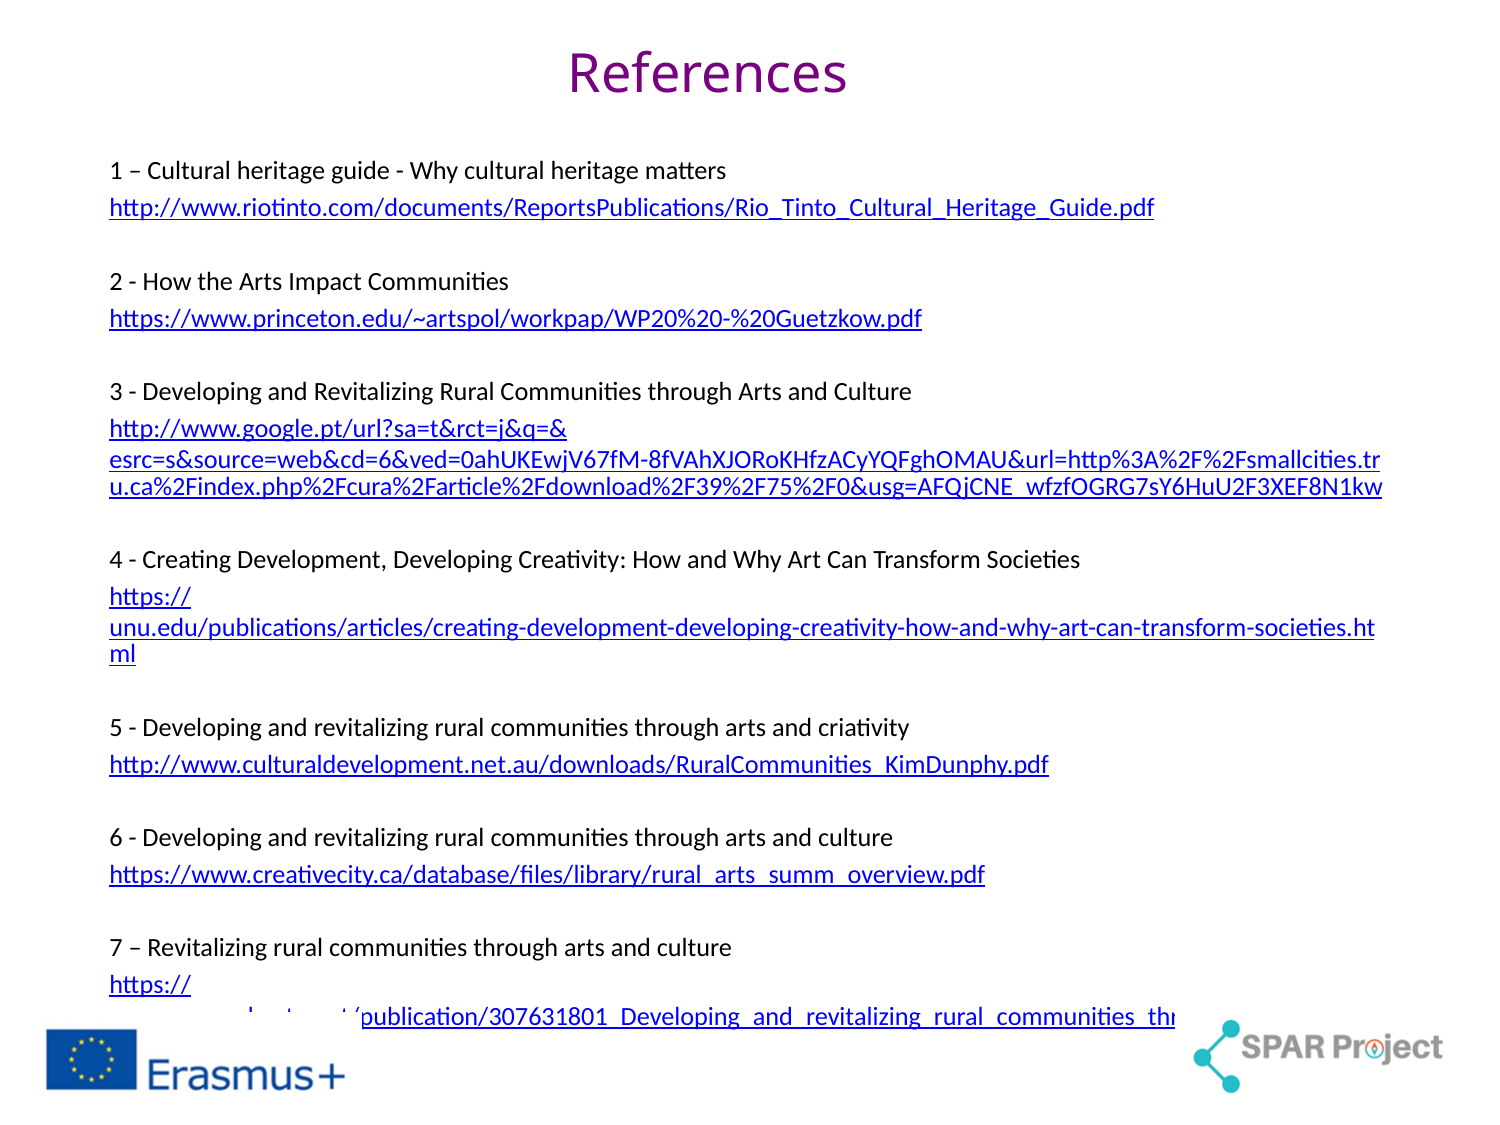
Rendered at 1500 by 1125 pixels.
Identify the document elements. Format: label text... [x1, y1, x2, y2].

picture [29, 1012, 362, 1107]
picture [1174, 996, 1483, 1108]
list 1 – Cultural heritage guide - Why cultural heritage matters http://www.riotinto.com/documents/ReportsPublications/Rio_Tinto_Cultural_Heritage_Guide.pdf 2 - How the Arts Impact Communities https://www.princeton.edu/~artspol/workpap/WP20%20-%20Guetzkow.pdf 3 - Developing and Revitalizing Rural Communities through Arts and Culture http://www.google.pt/url?sa=t&rct=j&q=&esrc=s&source=web&cd=6&ved=0ahUKEwjV67fM-8fVAhXJORoKHfzACyYQFghOMAU&url=http%3A%2F%2Fsmallcities.tru.ca%2Findex.php%2Fcura%2Farticle%2Fdownload%2F39%2F75%2F0&usg=AFQjCNE_wfzfOGRG7sY6HuU2F3XEF8N1kw 4 - Creating Development, Developing Creativity: How and Why Art Can Transform Societies https://unu.edu/publications/articles/creating-development-developing-creativity-how-and-why-art-can-transform-societies.html 5 - Developing and revitalizing rural communities through arts and criativity http://www.culturaldevelopment.net.au/downloads/RuralCommunities_KimDunphy.pdf 6 - Developing and revitalizing rural communities through arts and culture https://www.creativecity.ca/database/files/library/rural_arts_summ_overview.pdf 7 – Revitalizing rural communities through arts and culture https://www.researchgate.net/publication/307631801_Developing_and_revitalizing_rural_communities_through_arts_and_culture [94, 146, 1406, 997]
title References [75, 30, 1425, 112]
